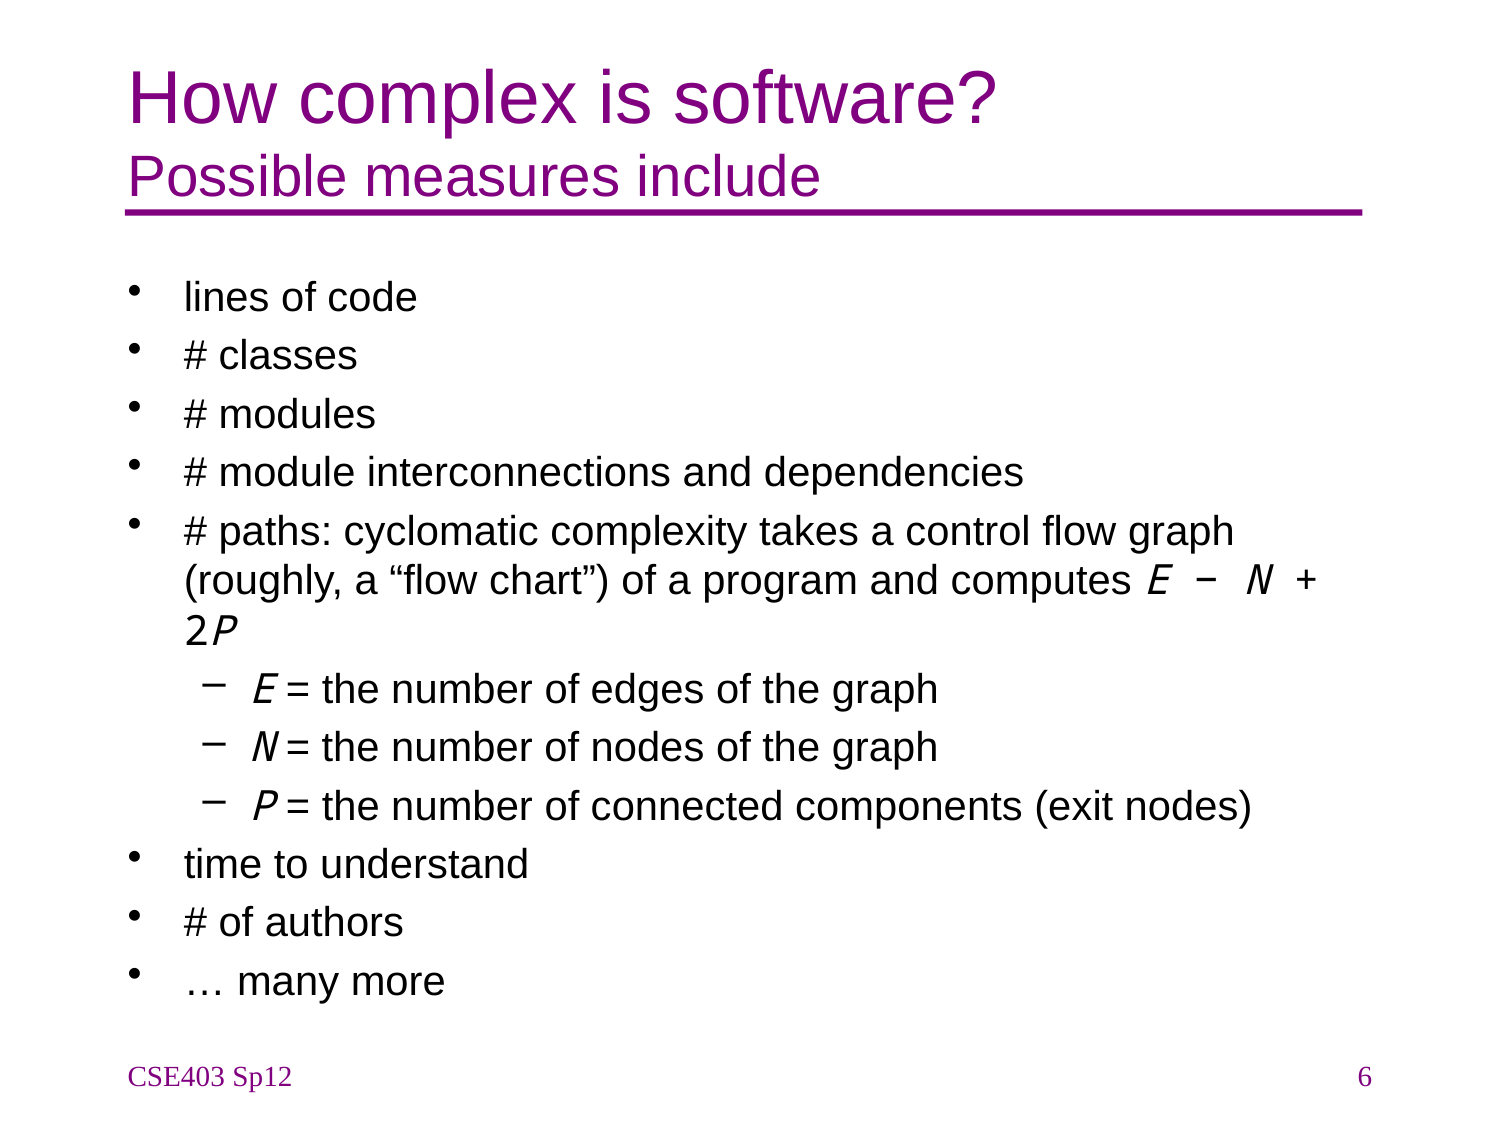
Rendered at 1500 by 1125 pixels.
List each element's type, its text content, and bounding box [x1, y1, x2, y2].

title How complex is software? Possible measures include [112, 34, 1388, 223]
slide_number 6 [1074, 1049, 1388, 1125]
slide_number CSE403 Sp12 [112, 1049, 426, 1125]
list lines of code # classes # modules # module interconnections and dependencies # paths: cyclomatic complexity takes a control flow graph (roughly, a “flow chart”) of a program and computes E − N + 2P E = the number of edges of the graph N = the number of nodes of the graph P = the number of connected components (exit nodes) time to understand # of authors … many more [112, 262, 1388, 1001]
